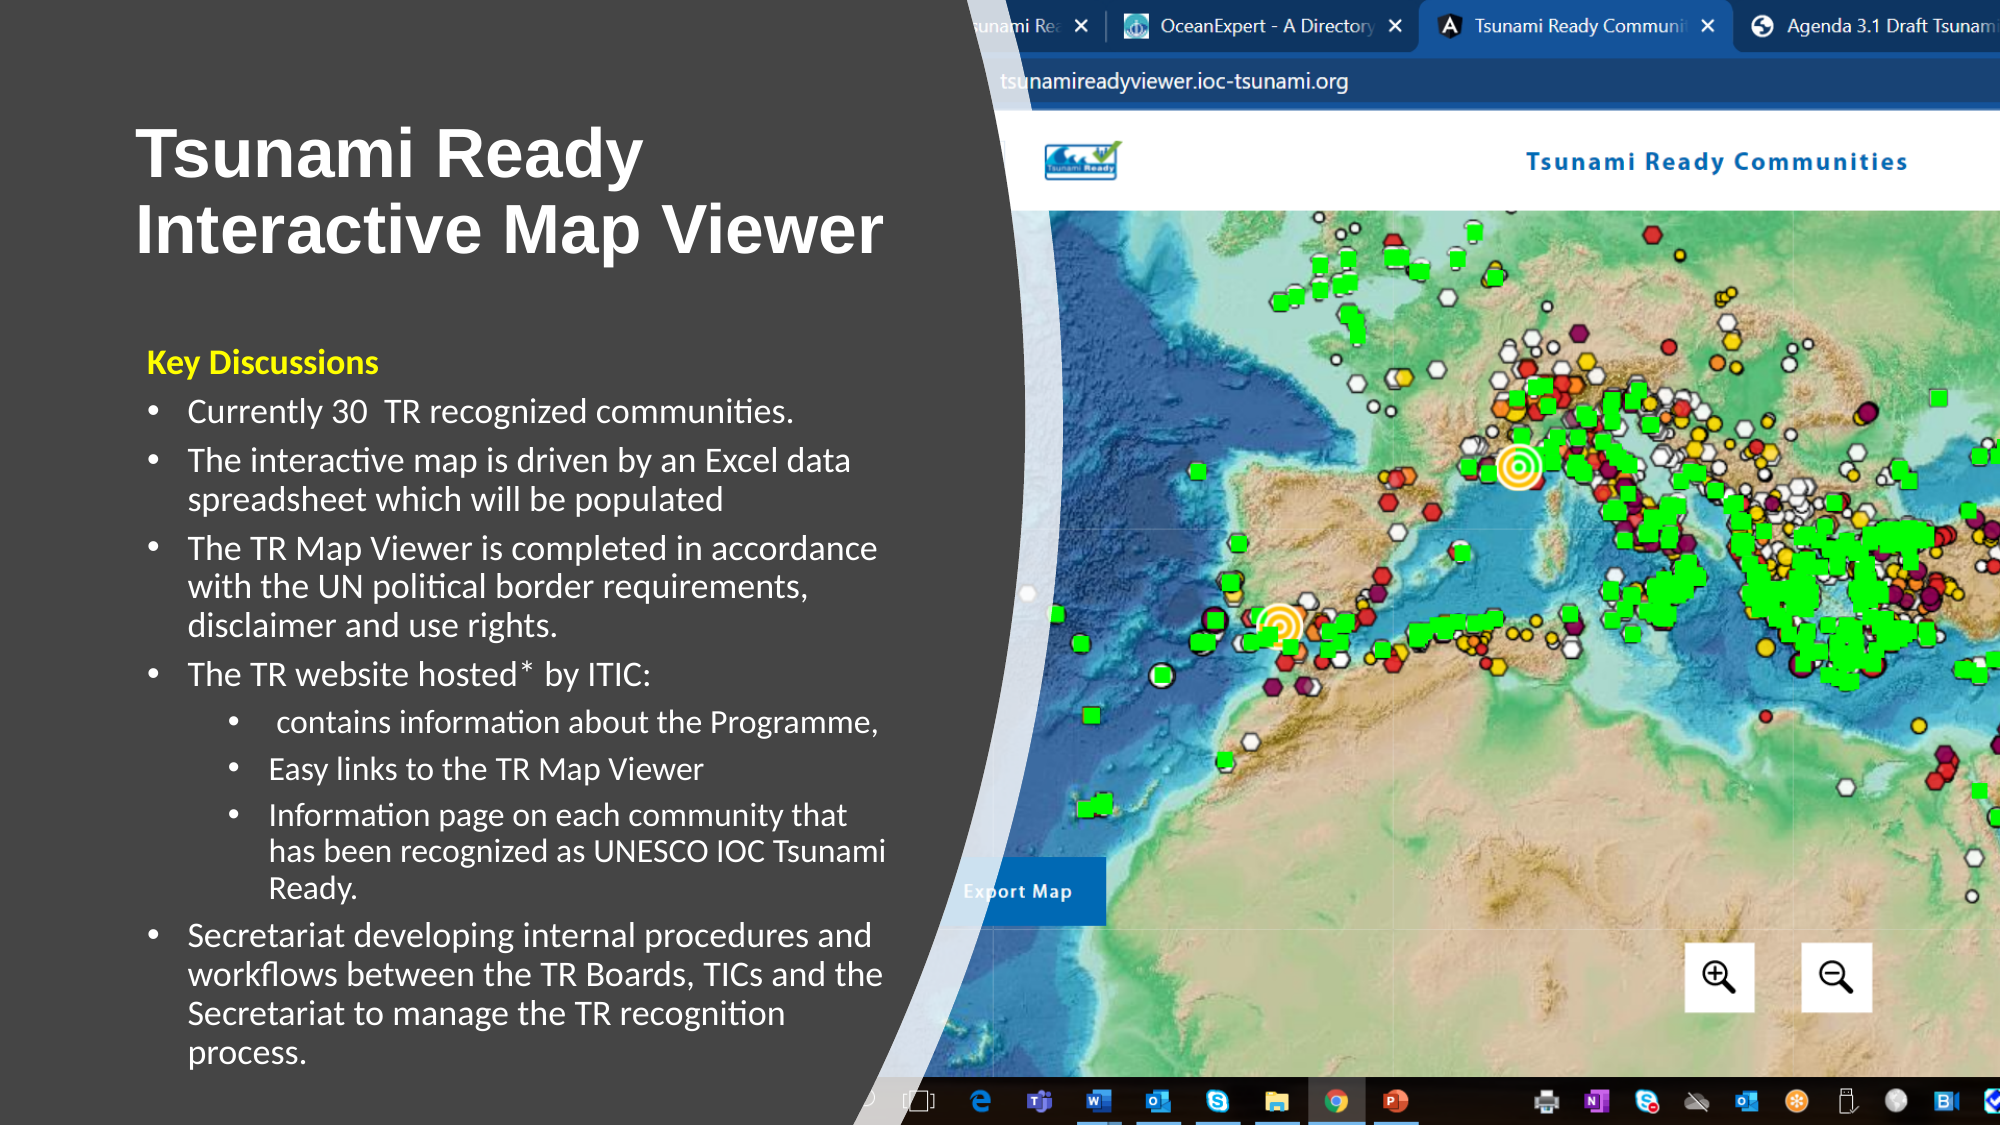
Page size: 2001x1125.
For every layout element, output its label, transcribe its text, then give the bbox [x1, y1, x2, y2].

text_box [0, 0, 850, 1125]
picture [850, 0, 2000, 1125]
list Key Discussions Currently 30 TR recognized communities. The interactive map is driven by an Excel data spreadsheet which will be populated The TR Map Viewer is completed in accordance with the UN political border requirements, disclaimer and use rights. The TR website hosted* by ITIC: contains information about the Programme, Easy links to the TR Map Viewer Information page on each community that has been recognized as UNESCO IOC Tsunami Ready. Secretariat developing internal procedures and workflows between the TR Boards, TICs and the Secretariat to manage the TR recognition process. [131, 336, 850, 1094]
title Tsunami Ready Interactive Map Viewer [120, 84, 850, 302]
